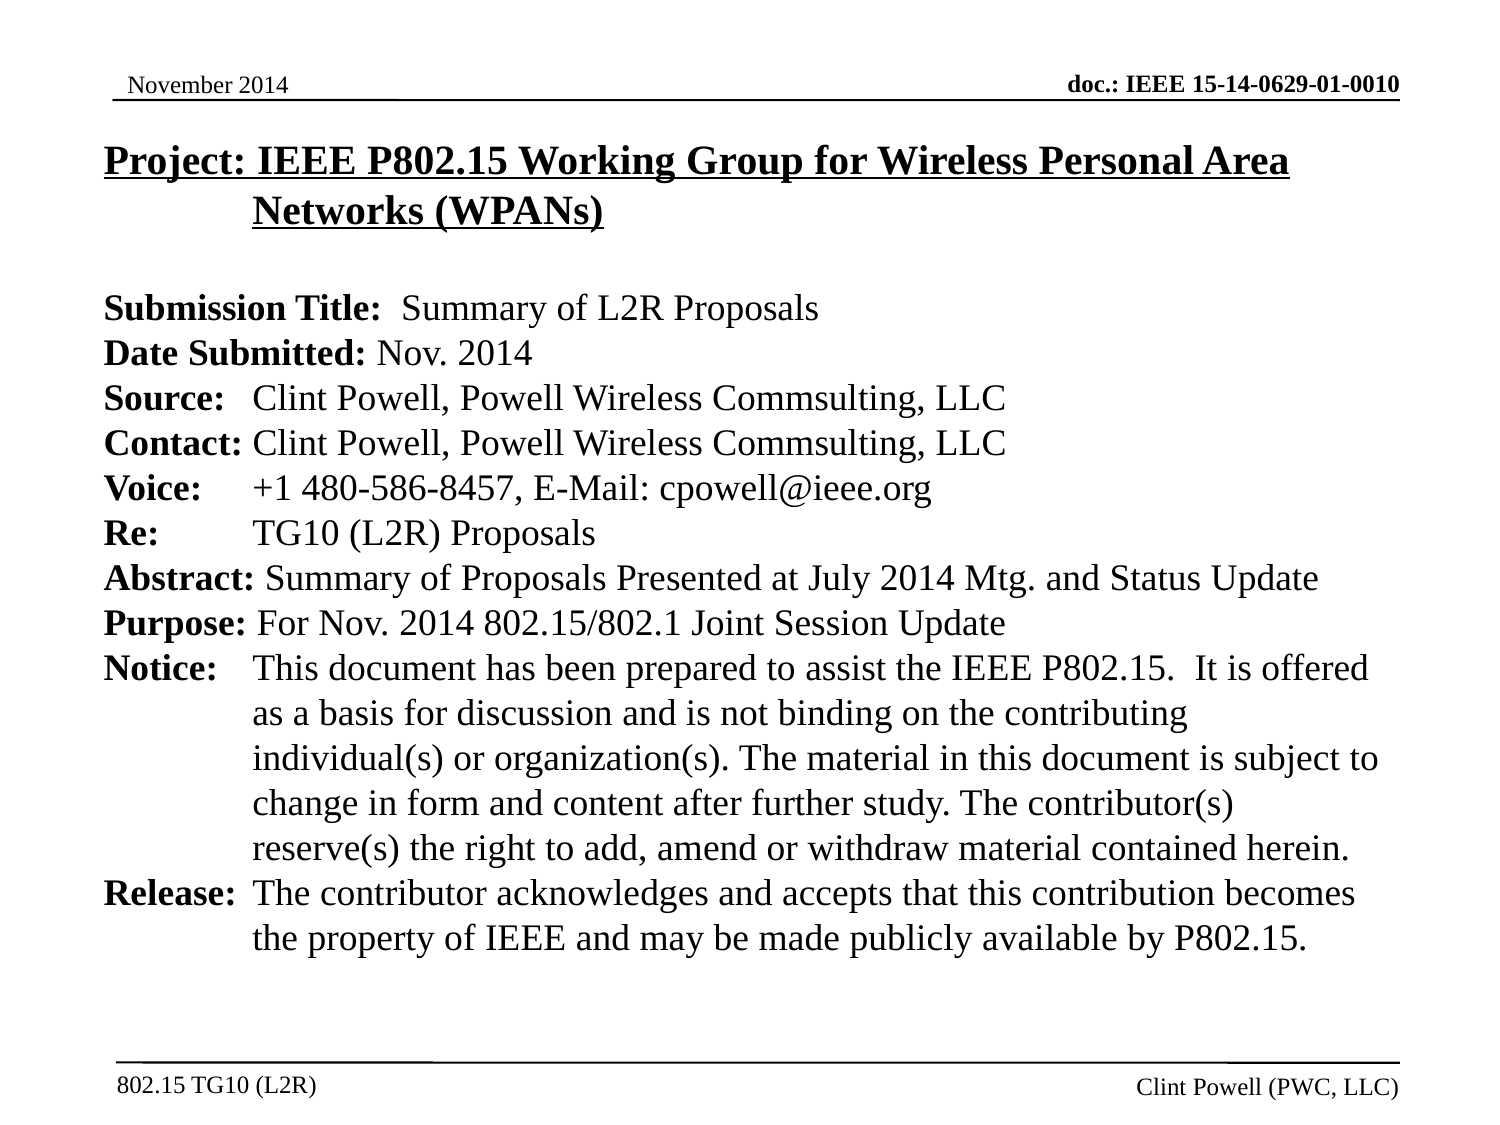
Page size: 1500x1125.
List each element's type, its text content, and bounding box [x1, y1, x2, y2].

text_box Project: IEEE P802.15 Working Group for Wireless Personal Area Networks (WPANs) Submission Title: Summary of L2R Proposals Date Submitted: Nov. 2014 Source: Clint Powell, Powell Wireless Commsulting, LLC Contact: Clint Powell, Powell Wireless Commsulting, LLC Voice: +1 480-586-8457, E-Mail: cpowell@ieee.org Re: TG10 (L2R) Proposals Abstract: Summary of Proposals Presented at July 2014 Mtg. and Status Update Purpose: For Nov. 2014 802.15/802.1 Joint Session Update Notice: This document has been prepared to assist the IEEE P802.15. It is offered as a basis for discussion and is not binding on the contributing individual(s) or organization(s). The material in this document is subject to change in form and content after further study. The contributor(s) reserve(s) the right to add, amend or withdraw material contained herein. Release: The contributor acknowledges and accepts that this contribution becomes the property of IEEE and may be made publicly available by P802.15. [87, 125, 1400, 1011]
